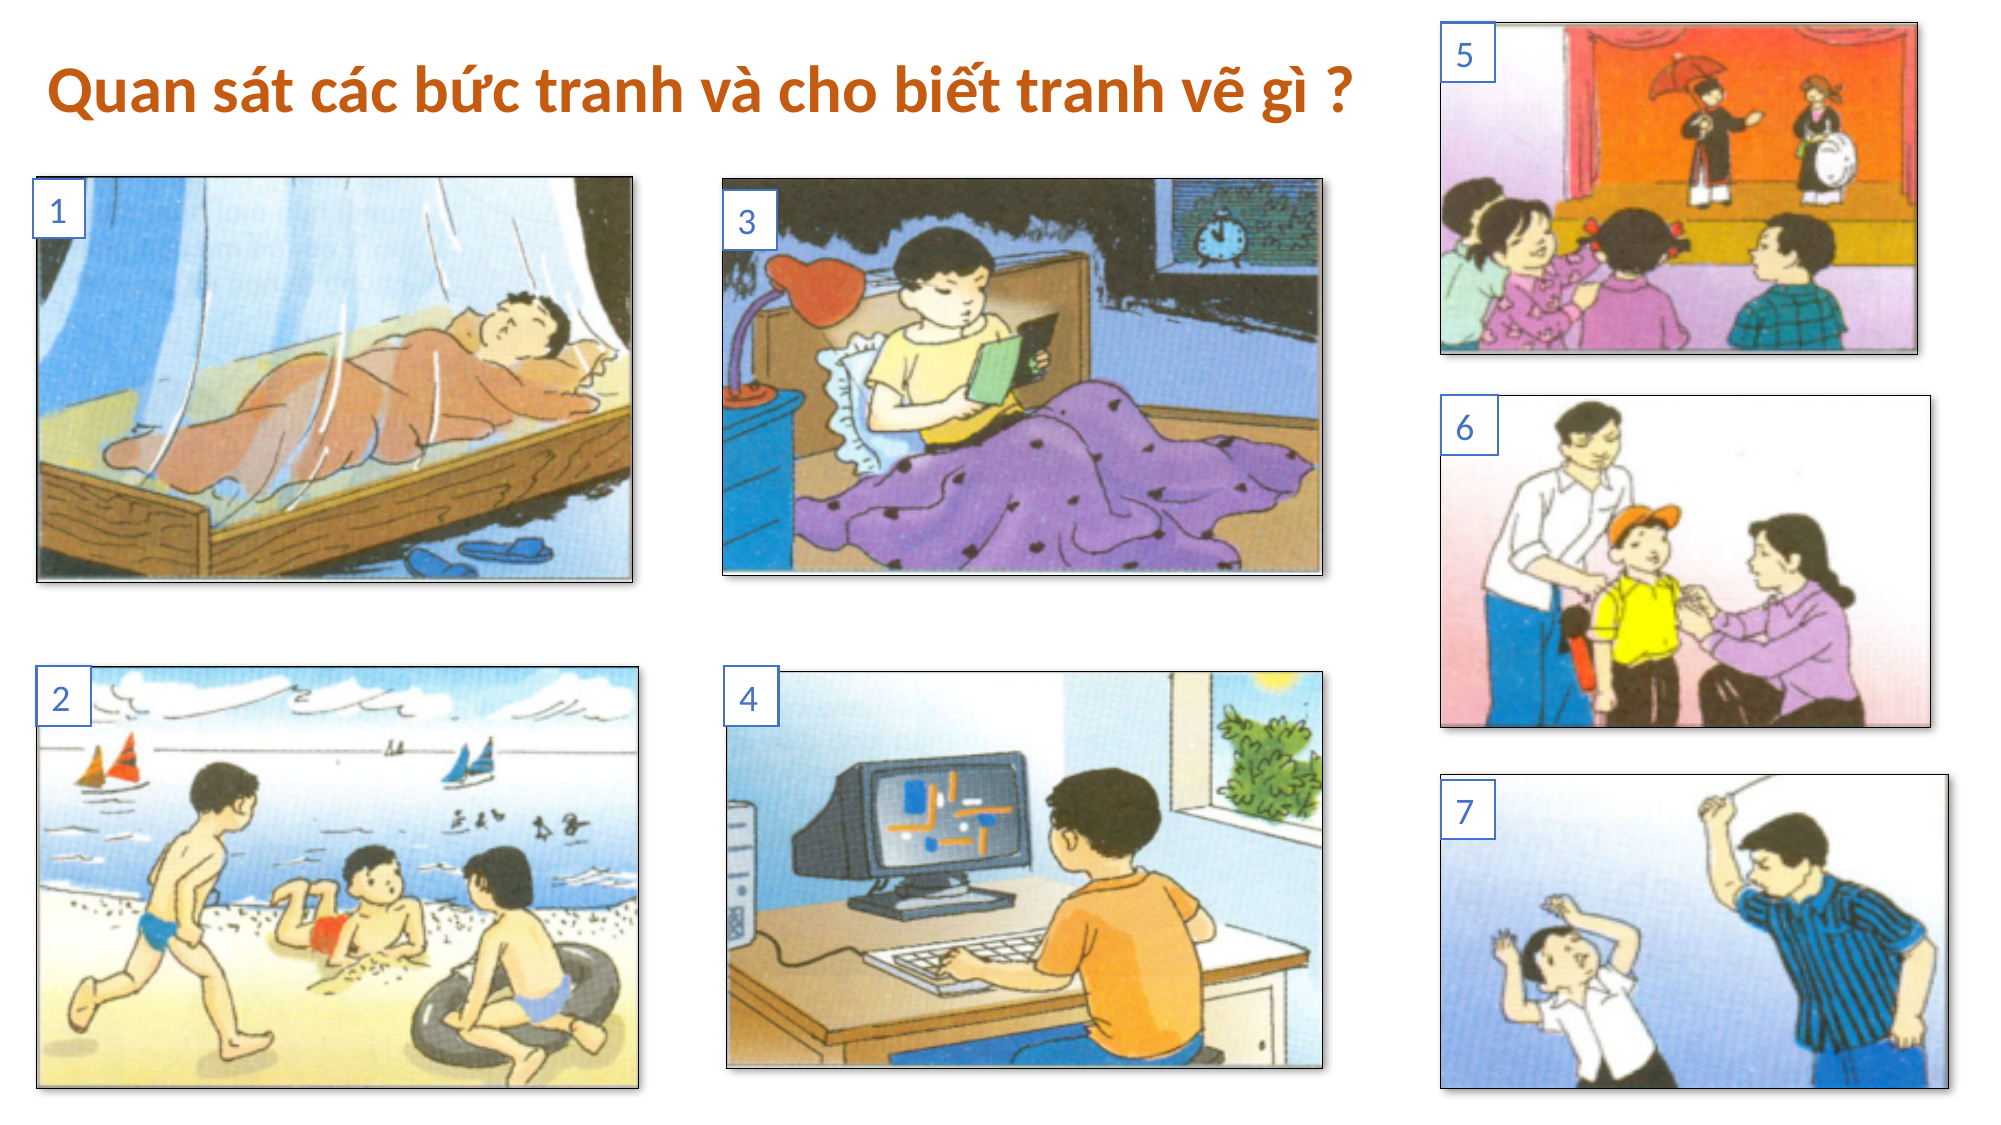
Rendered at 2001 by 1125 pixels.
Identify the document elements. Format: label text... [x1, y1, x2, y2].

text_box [722, 178, 1322, 575]
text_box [1440, 774, 1949, 1088]
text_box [724, 666, 1322, 1068]
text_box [33, 176, 633, 582]
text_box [1440, 22, 1918, 354]
text_box Quan sát các bức tranh và cho biết tranh vẽ gì ? [32, 37, 1440, 135]
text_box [1440, 395, 1931, 727]
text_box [36, 666, 639, 1089]
